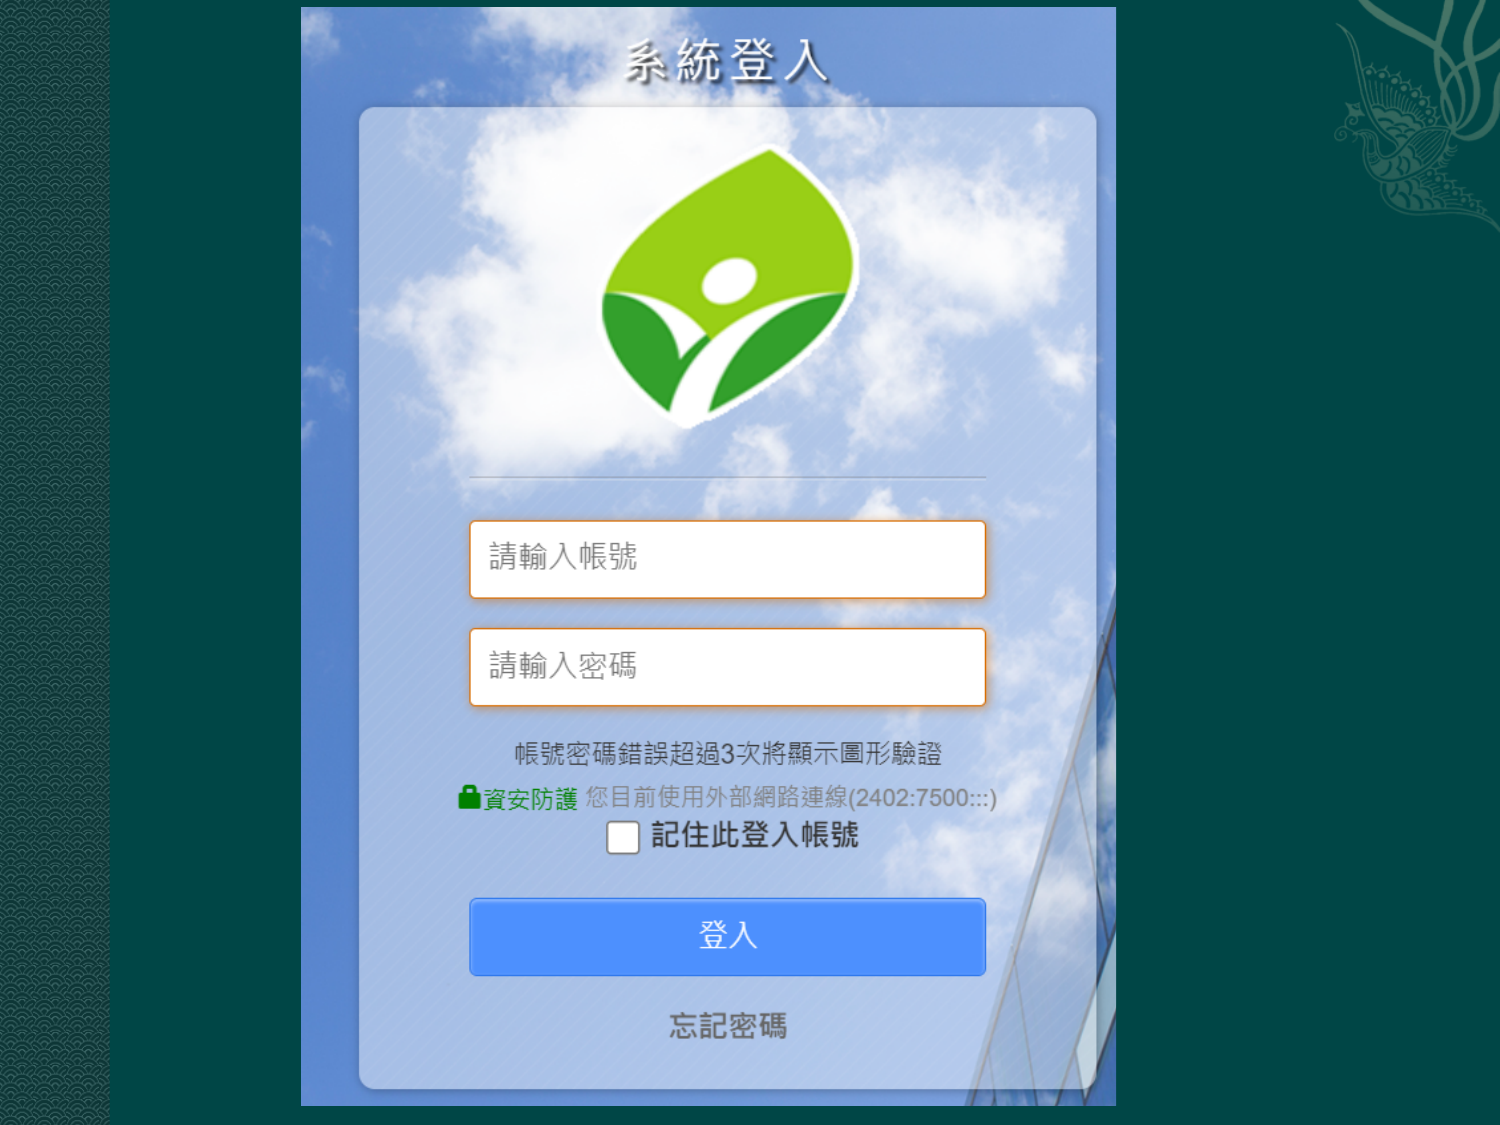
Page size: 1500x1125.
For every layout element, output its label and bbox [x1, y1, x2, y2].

picture [0, 0, 110, 1125]
list [300, 6, 1117, 1106]
